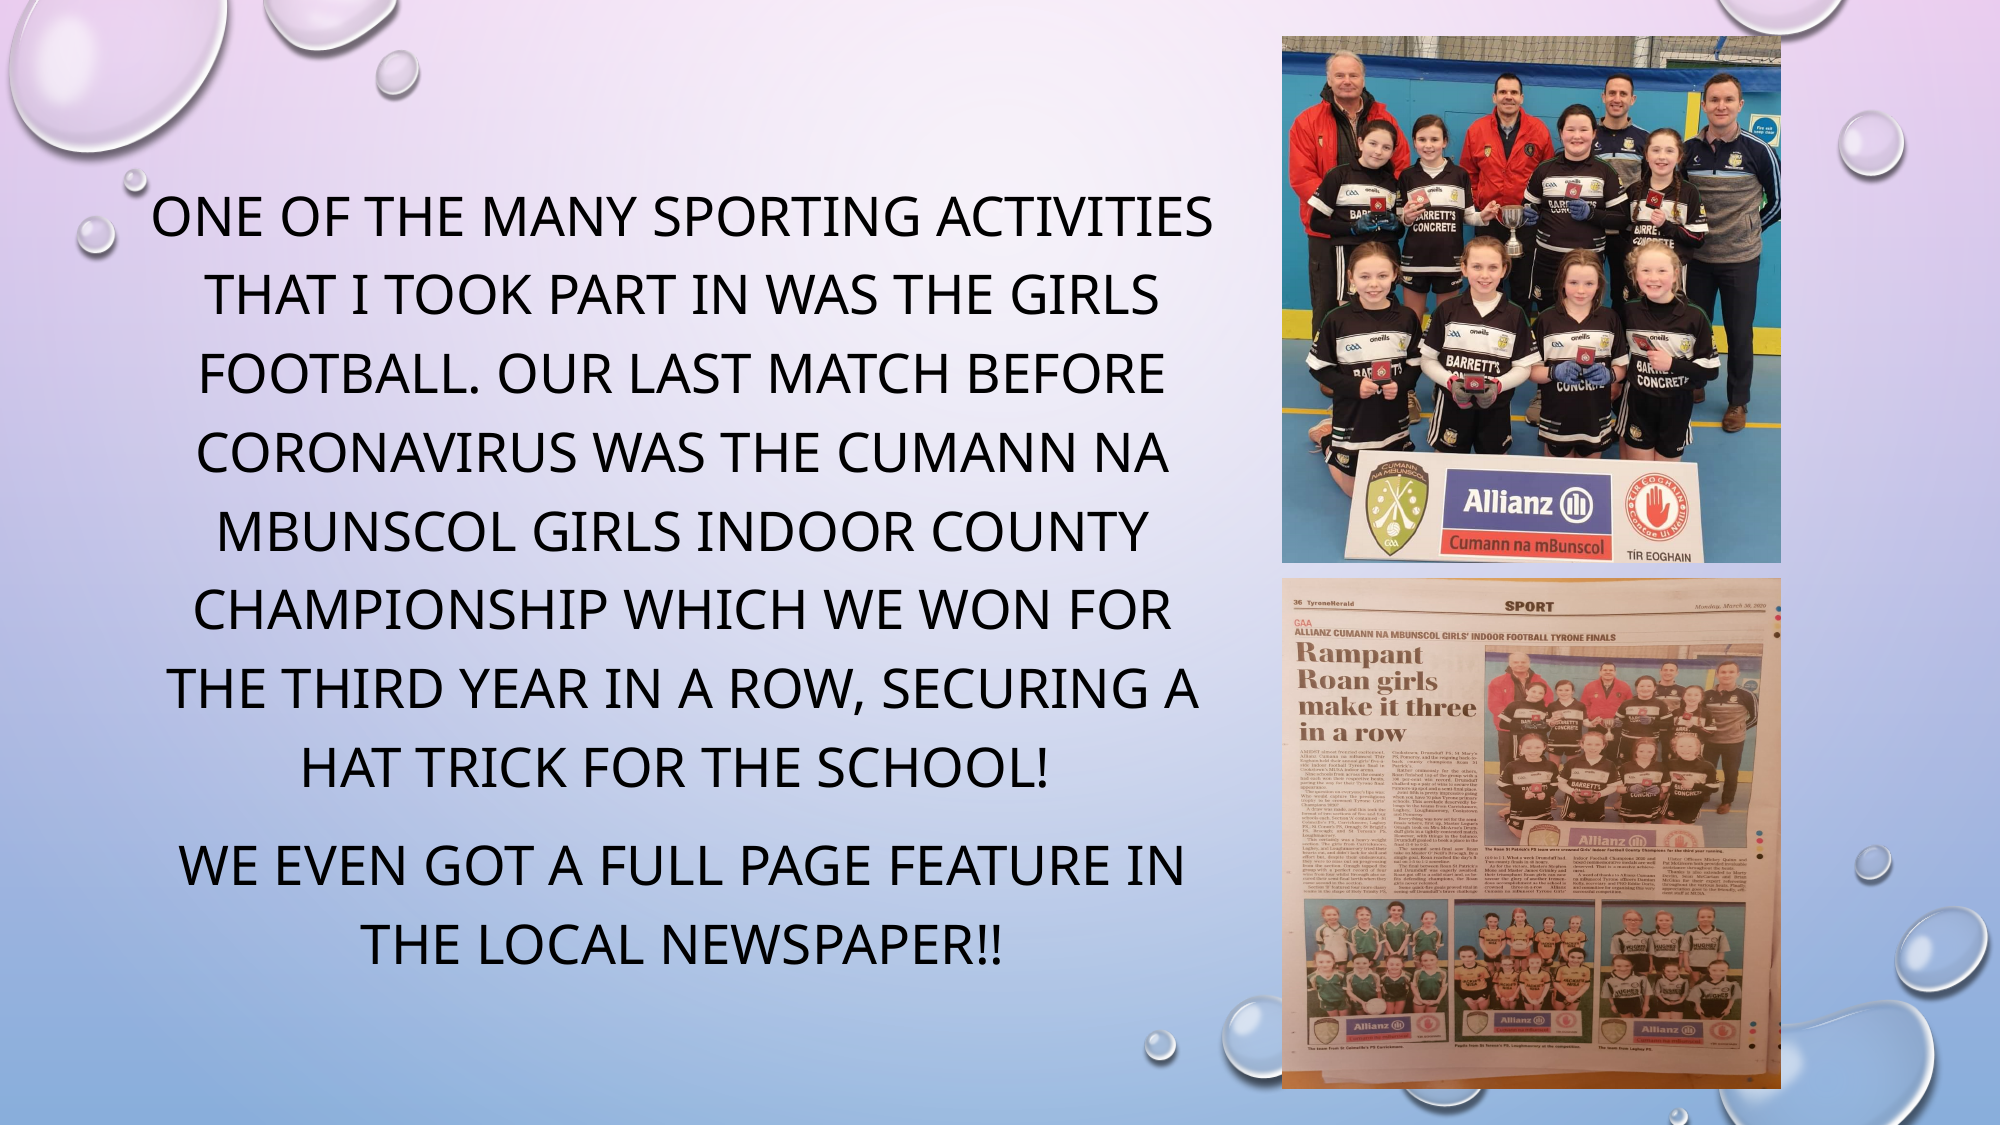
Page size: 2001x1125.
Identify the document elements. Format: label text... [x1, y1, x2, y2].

list One of the many sporting activities that I took part in was the girls football. Our last match before coronavirus was the Cumann na mbunscol girls indoor county championship which we won for the third year in a row, securing a hat trick for the school! We even got a full page feature in the local newspaper!! [132, 160, 1233, 996]
picture [0, 0, 2000, 1125]
